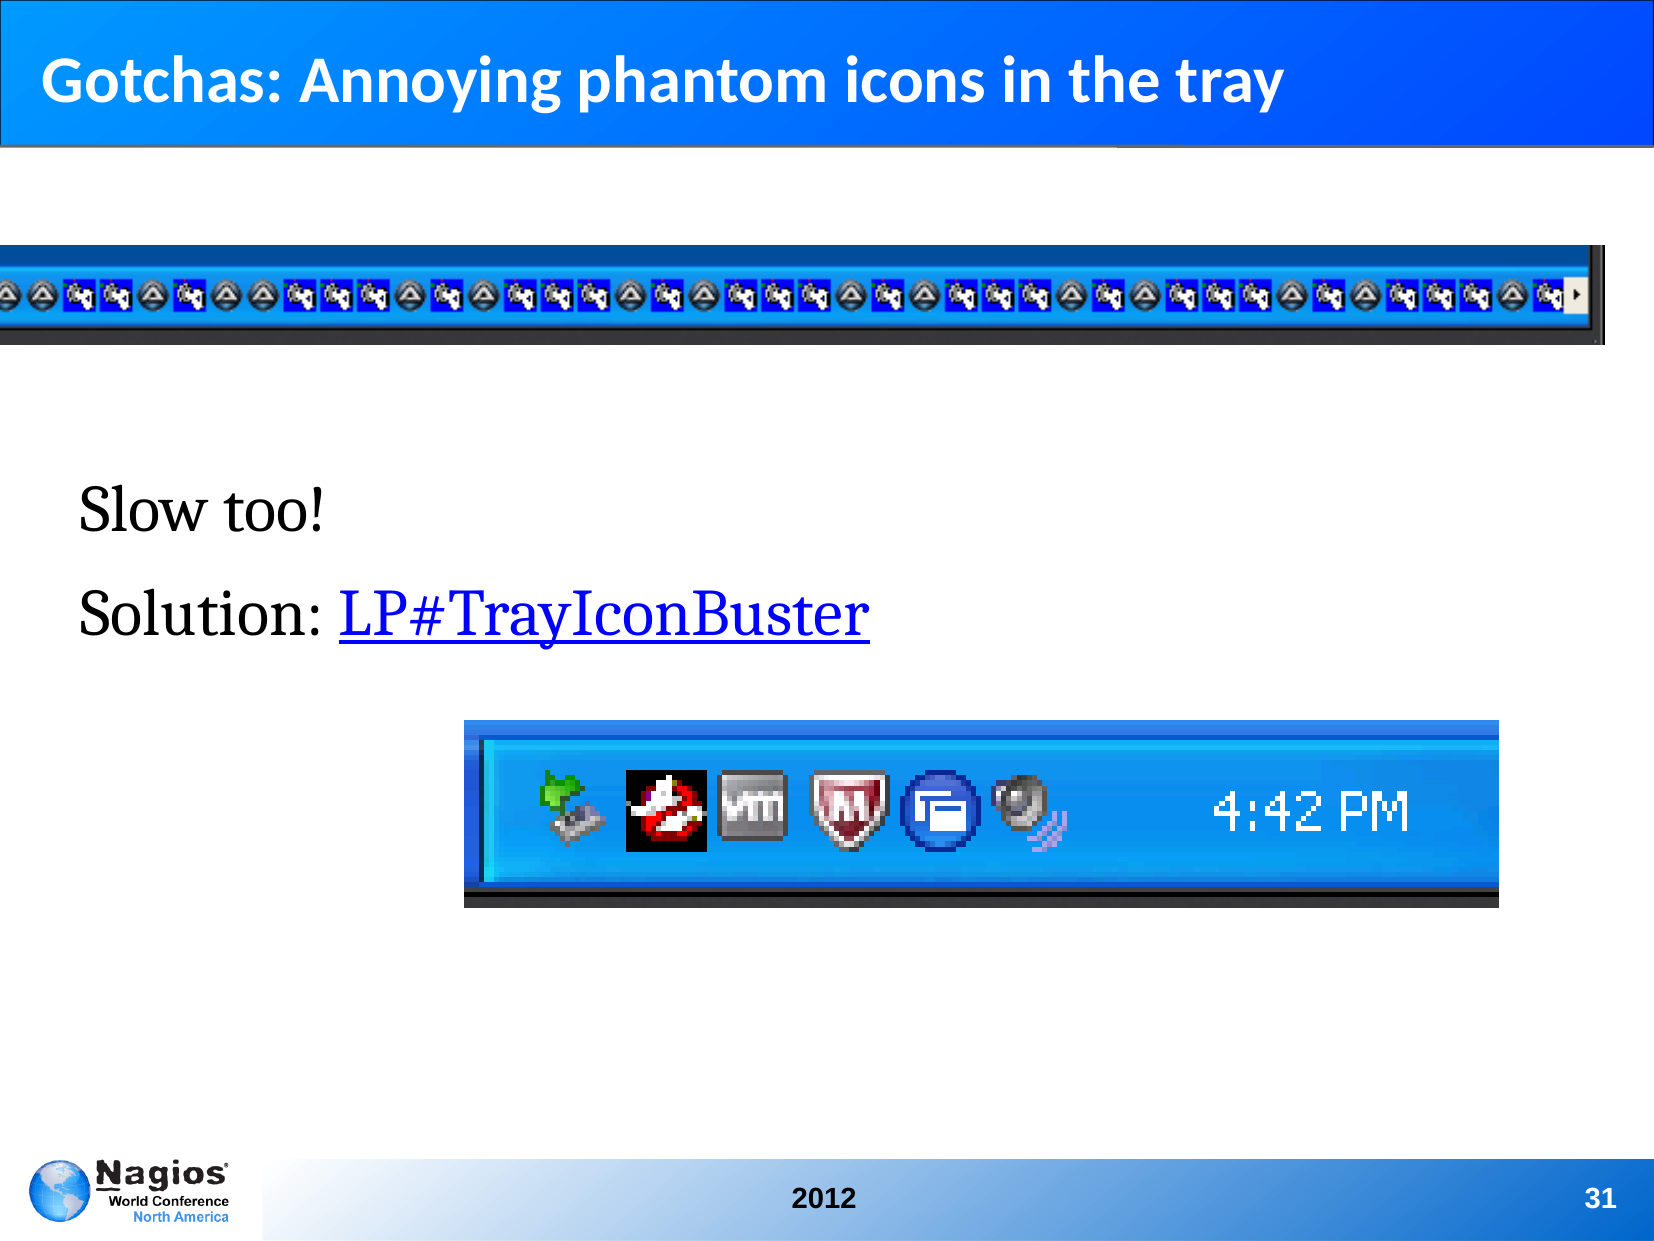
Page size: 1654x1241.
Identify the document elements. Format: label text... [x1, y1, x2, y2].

picture [464, 719, 1499, 908]
title Gotchas: Annoying phantom icons in the tray [41, 36, 1565, 120]
list Slow too! Solution: LP#TrayIconBuster [80, 357, 1569, 1058]
picture [0, 244, 1605, 346]
slide_number 2012 [642, 1178, 1006, 1219]
slide_number 31 [1230, 1178, 1618, 1219]
picture [29, 1159, 229, 1235]
